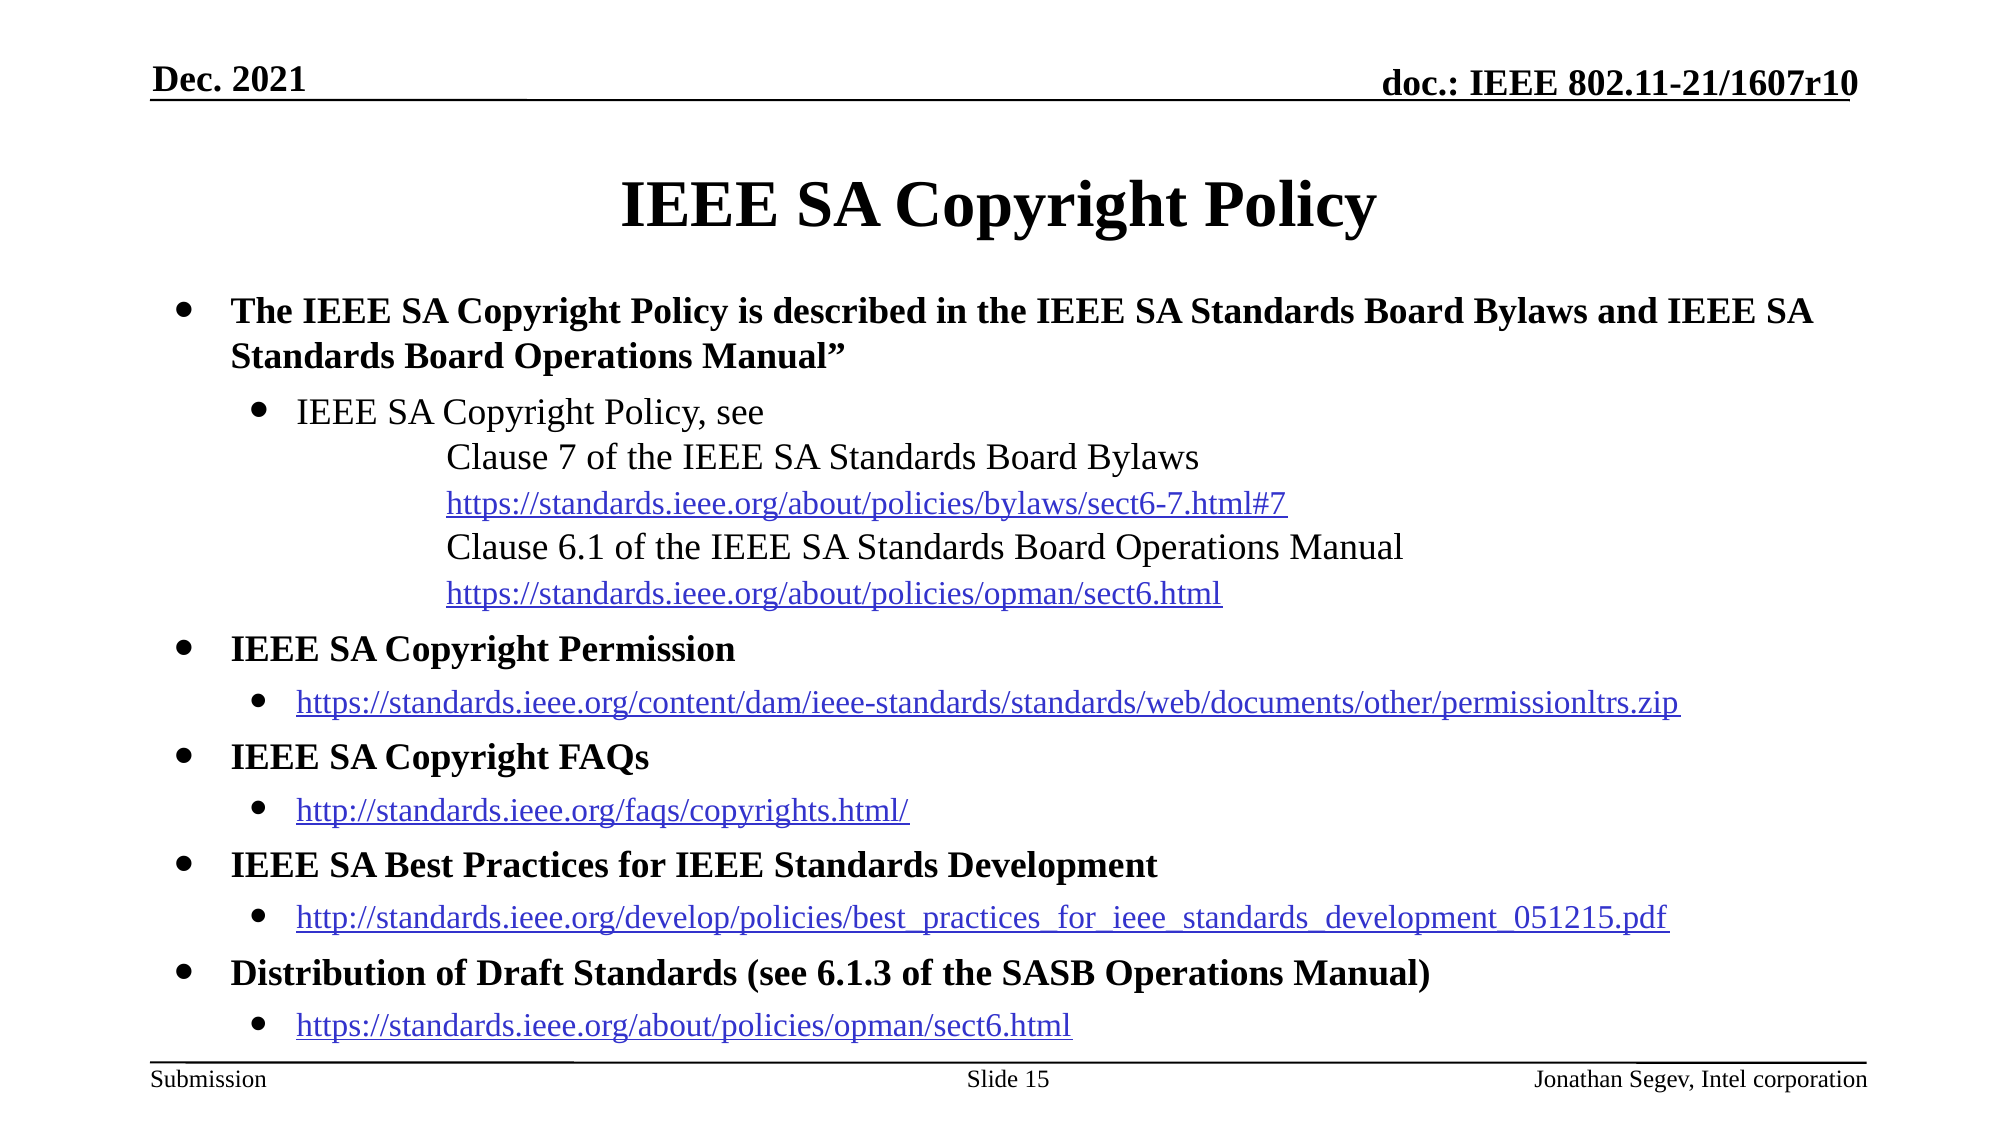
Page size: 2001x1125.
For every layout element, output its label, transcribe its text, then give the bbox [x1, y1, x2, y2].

slide_number Slide 15 [950, 1061, 1067, 1123]
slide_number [152, 54, 563, 100]
footer Jonathan Segev, Intel corporation [1171, 1061, 1869, 1093]
list The IEEE SA Copyright Policy is described in the IEEE SA Standards Board Bylaws and IEEE SA Standards Board Operations Manual” IEEE SA Copyright Policy, see Clause 7 of the IEEE SA Standards Board Bylaws https://standards.ieee.org/about/policies/bylaws/sect6-7.html#7 Clause 6.1 of the IEEE SA Standards Board Operations Manual https://standards.ieee.org/about/policies/opman/sect6.html IEEE SA Copyright Permission https://standards.ieee.org/content/dam/ieee-standards/standards/web/documents/other/permissionltrs.zip IEEE SA Copyright FAQs http://standards.ieee.org/faqs/copyrights.html/ IEEE SA Best Practices for IEEE Standards Development http://standards.ieee.org/develop/policies/best_practices_for_ieee_standards_development_051215.pdf Distribution of Draft Standards (see 6.1.3 of the SASB Operations Manual) https://standards.ieee.org/about/policies/opman/sect6.html [149, 278, 1850, 1000]
title IEEE SA Copyright Policy [149, 112, 1850, 278]
